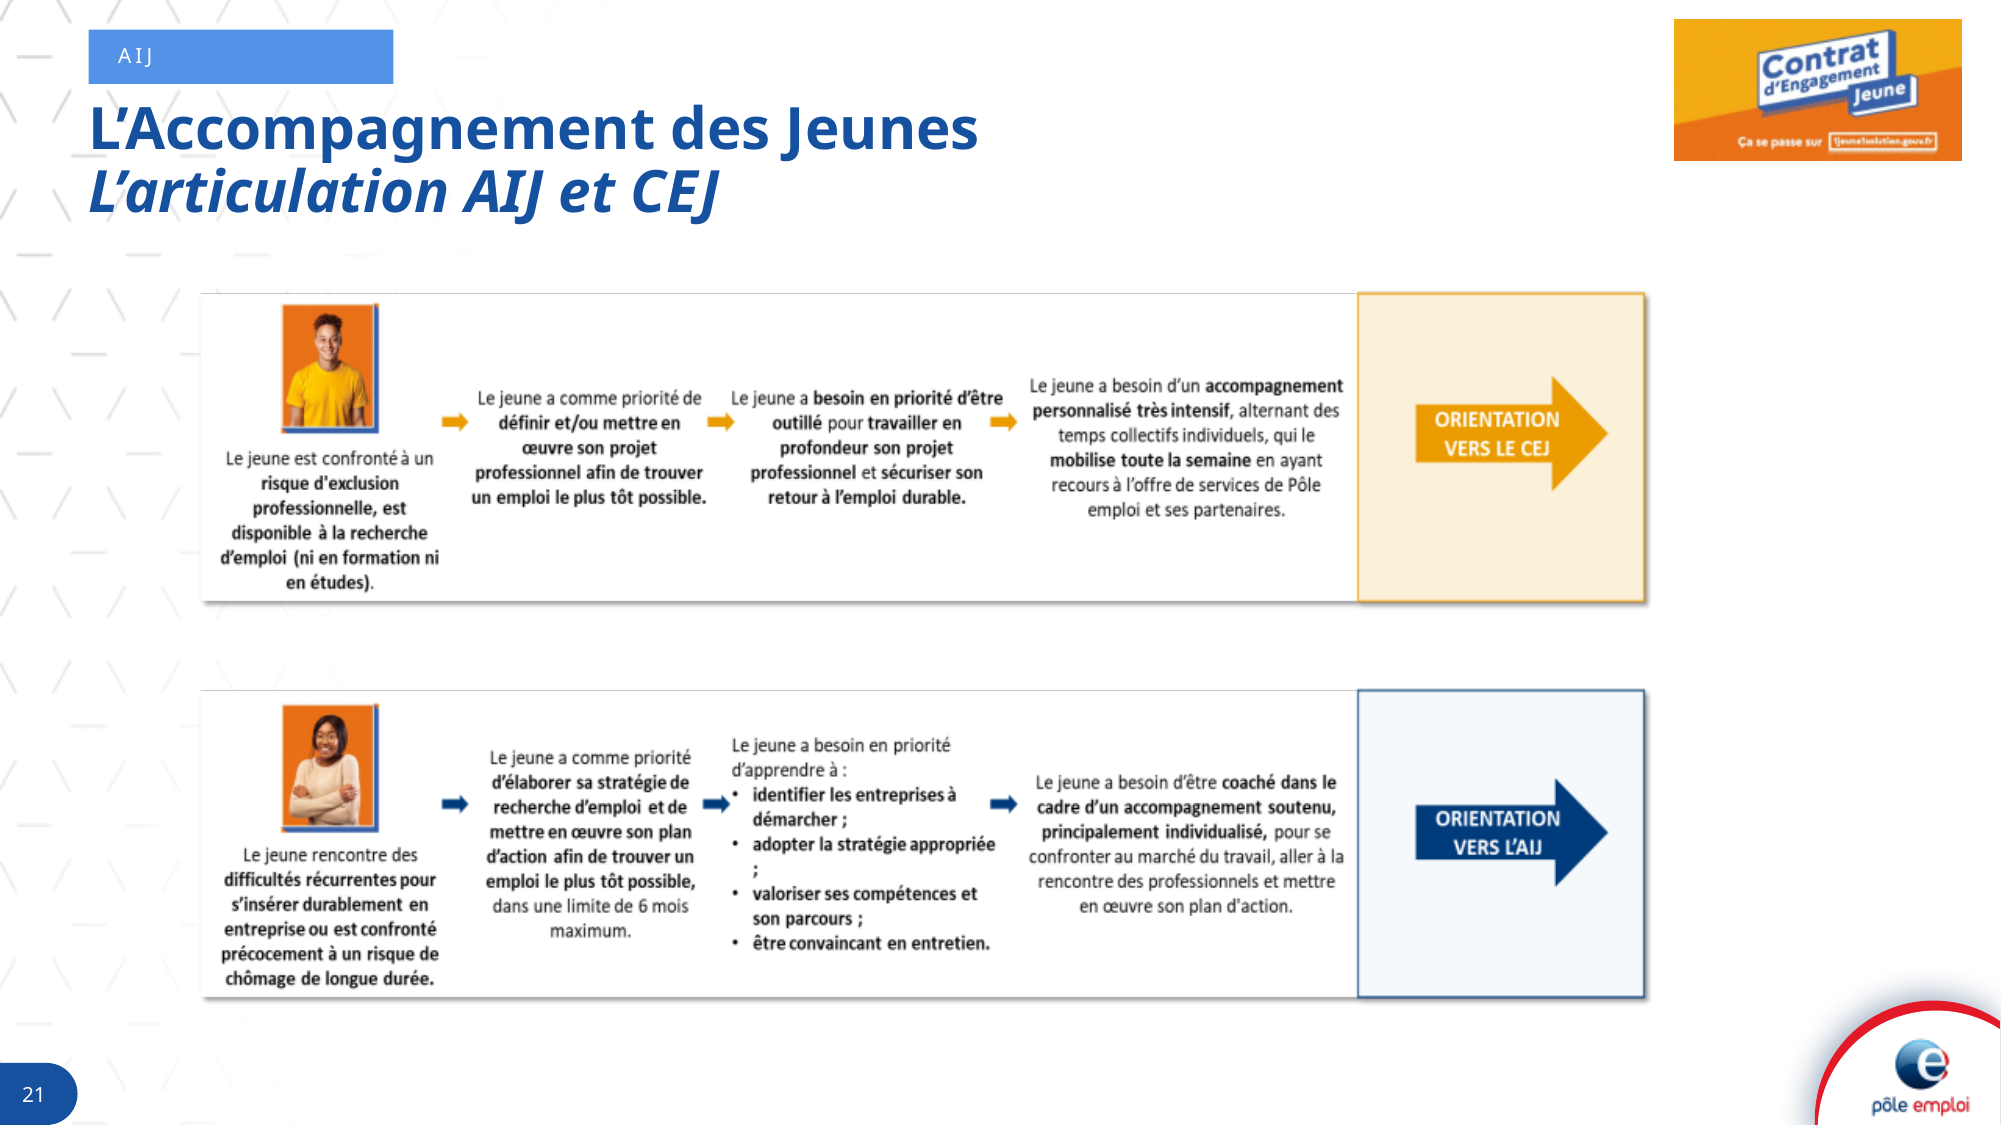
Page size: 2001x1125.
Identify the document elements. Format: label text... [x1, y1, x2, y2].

picture [1674, 19, 1962, 161]
list AIJ [88, 29, 394, 84]
picture [198, 686, 1656, 1010]
picture [198, 289, 1656, 614]
slide_number 21 [22, 1080, 160, 1112]
picture [1861, 1036, 1981, 1120]
title L’Accompagnement des Jeunes L’articulation AIJ et CEJ [88, 88, 1868, 306]
